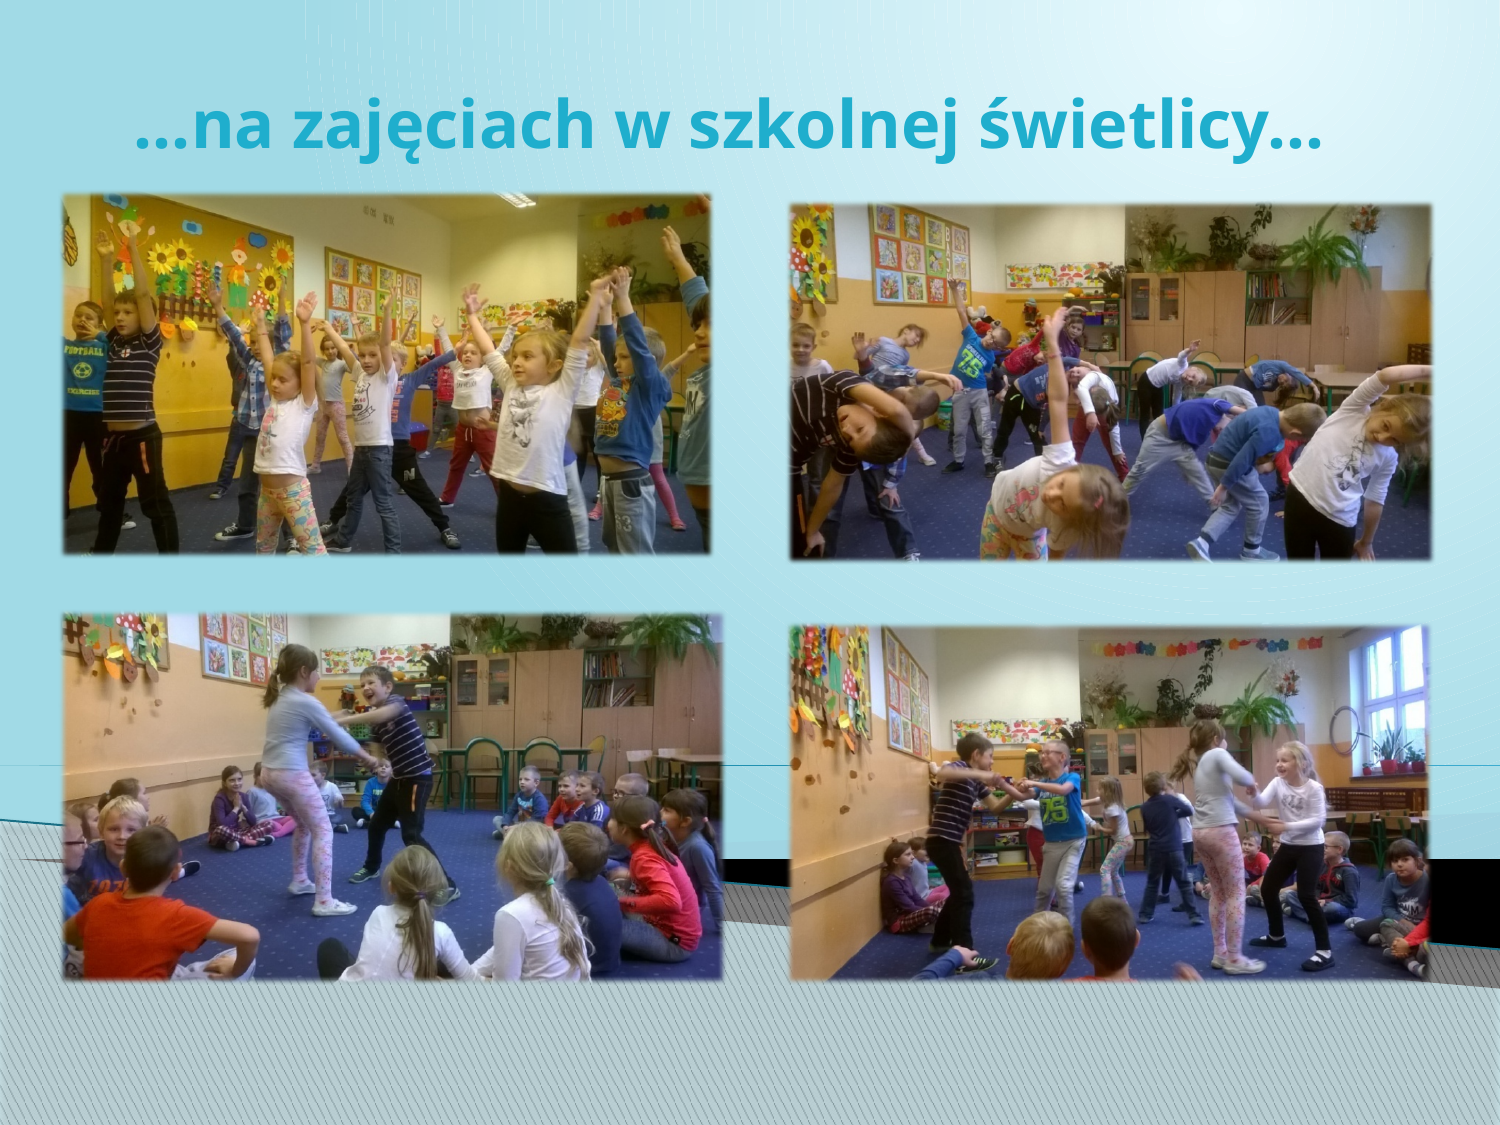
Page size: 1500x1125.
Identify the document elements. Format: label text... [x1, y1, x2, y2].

picture [785, 198, 1436, 565]
title …na zajęciach w szkolnej świetlicy… [82, 0, 1357, 170]
picture [58, 189, 716, 559]
picture [0, 609, 1500, 989]
